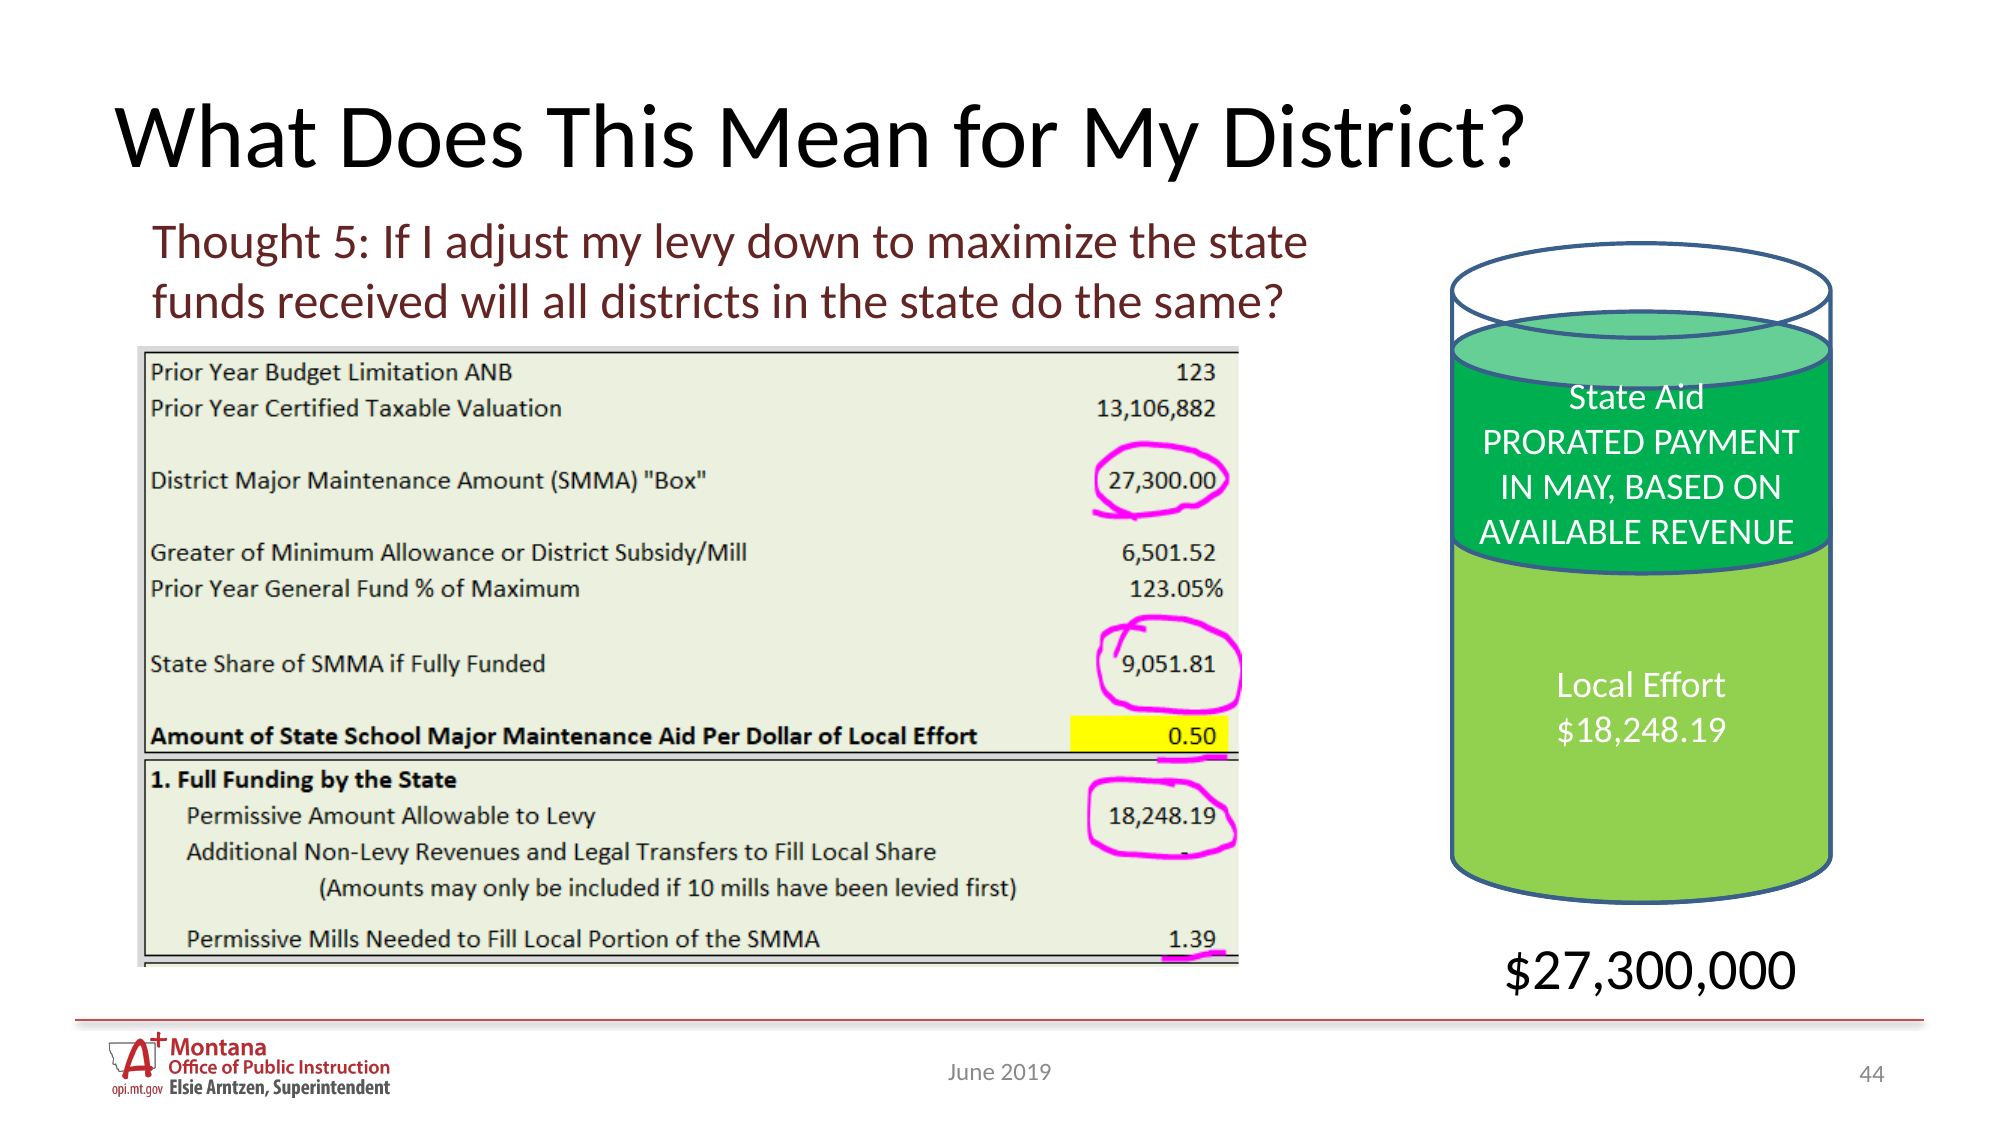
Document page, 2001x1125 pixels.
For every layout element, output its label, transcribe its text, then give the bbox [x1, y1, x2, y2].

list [137, 345, 1068, 967]
text_box [1450, 241, 1833, 905]
picture [99, 1025, 398, 1101]
picture [1070, 345, 1243, 967]
text_box $27,300,000 [1461, 923, 1840, 1009]
title What Does This Mean for My District? [99, 45, 1900, 218]
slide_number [766, 1040, 1234, 1101]
slide_number 44 [1433, 1042, 1900, 1103]
text_box Thought 5: If I adjust my levy down to maximize the state funds received will all districts in the state do the same? [137, 200, 1404, 336]
